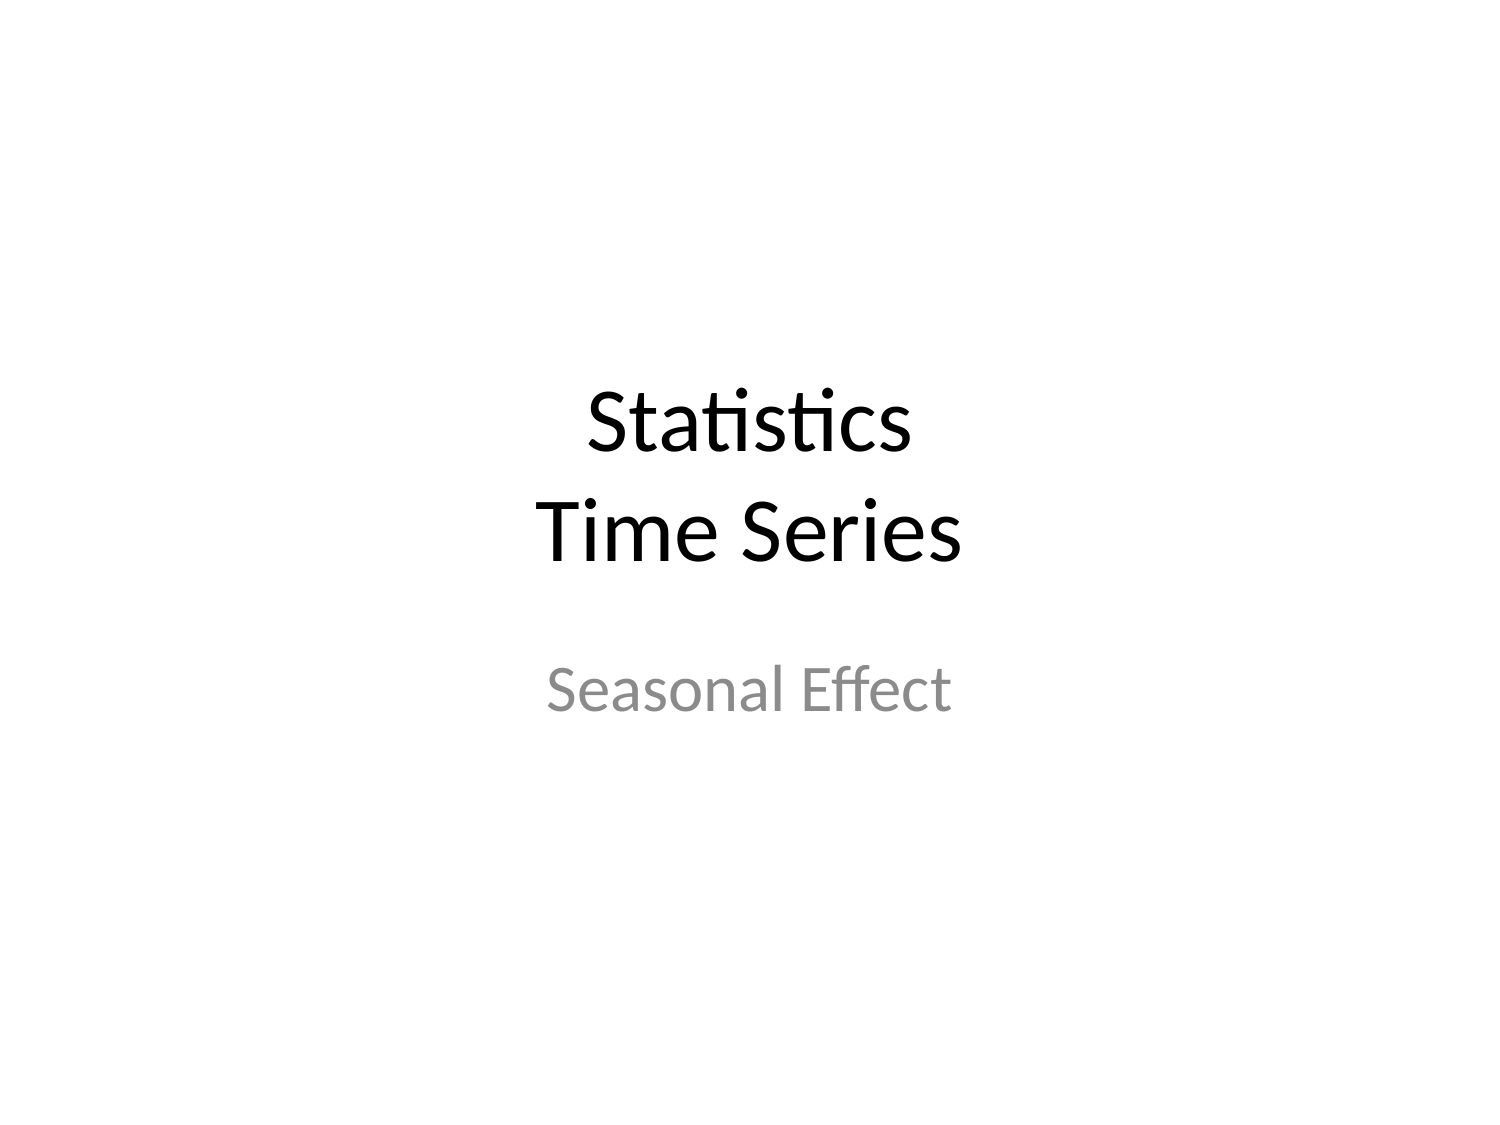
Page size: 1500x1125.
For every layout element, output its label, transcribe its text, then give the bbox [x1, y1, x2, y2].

title Statistics Time Series [112, 349, 1388, 591]
subtitle Seasonal Effect [225, 637, 1275, 925]
